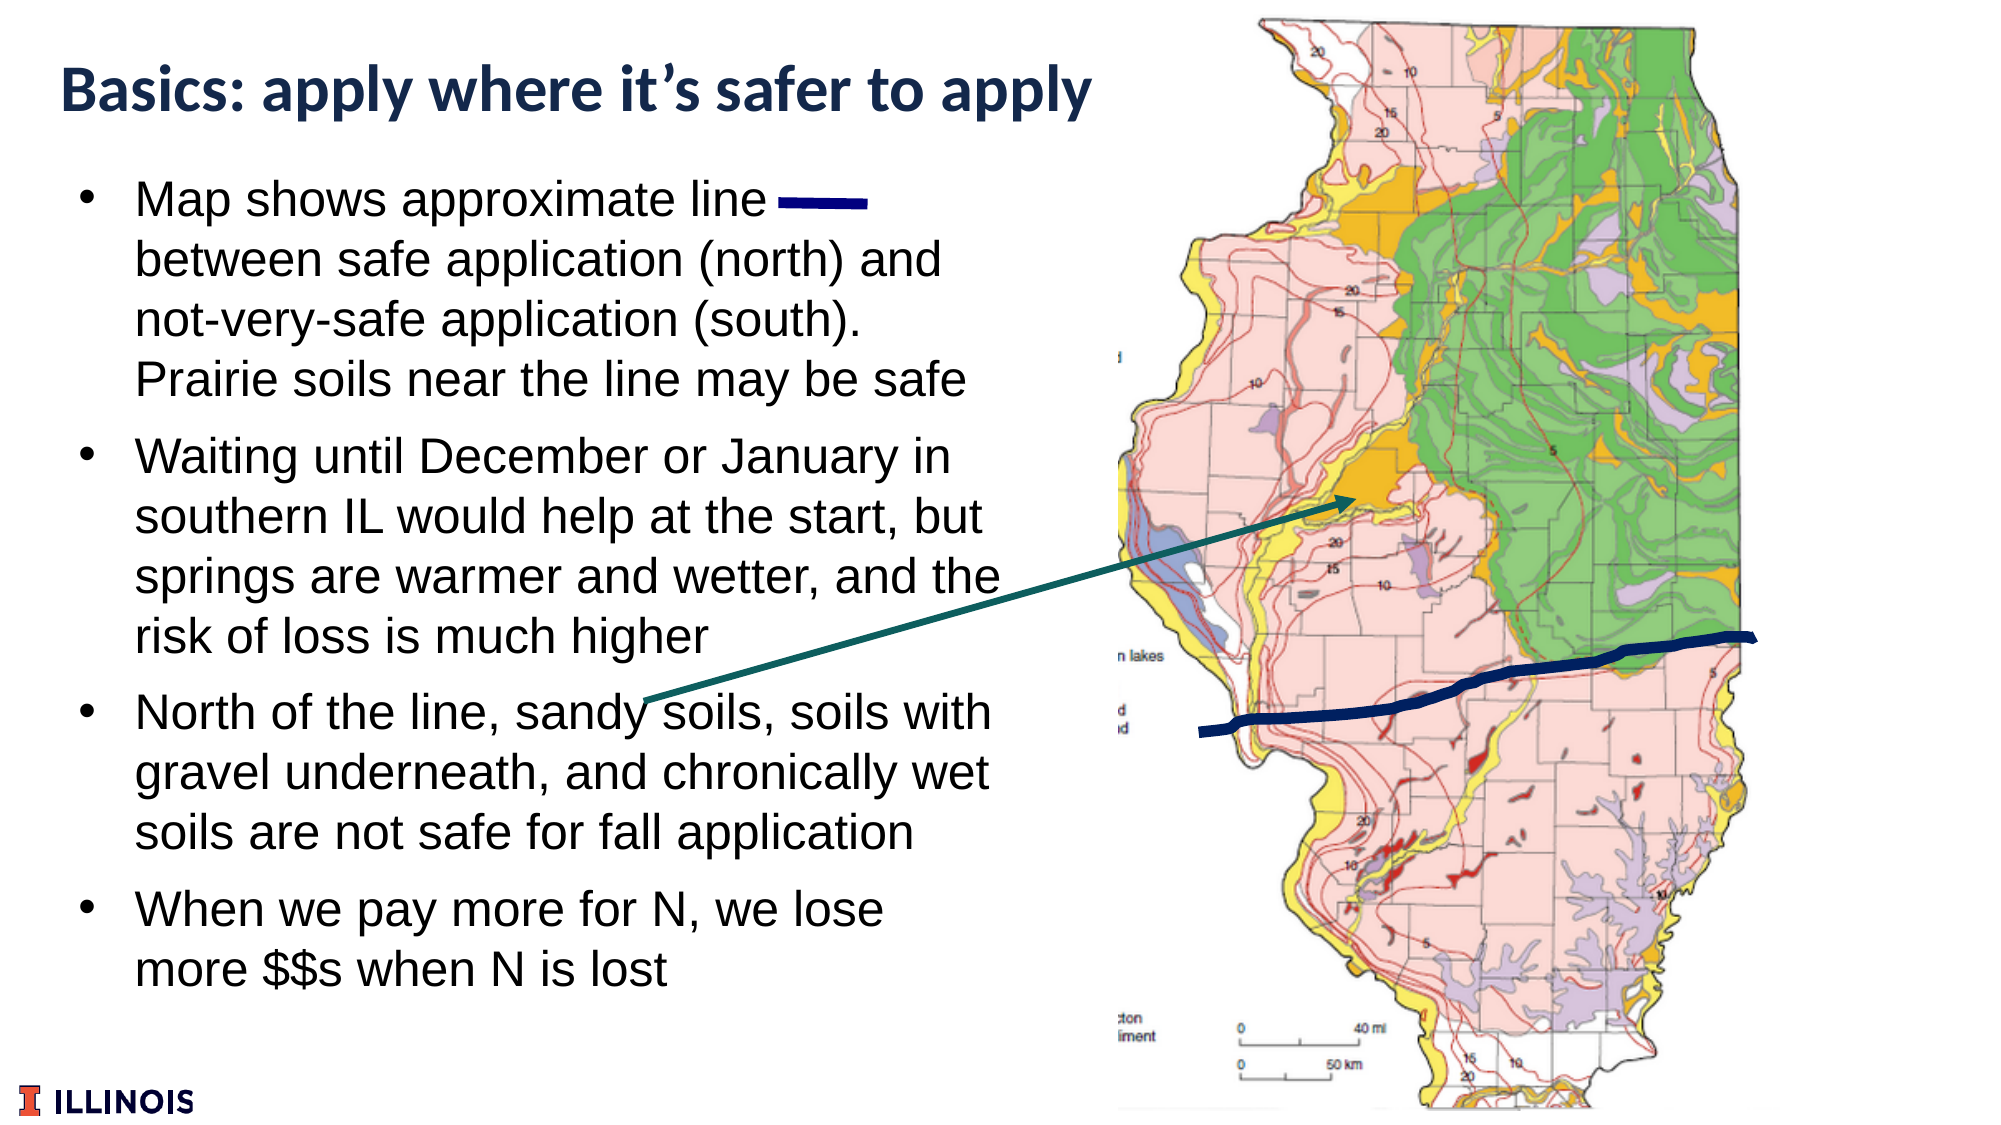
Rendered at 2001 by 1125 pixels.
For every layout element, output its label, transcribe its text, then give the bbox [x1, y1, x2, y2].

picture [1118, 10, 1796, 1111]
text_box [643, 498, 1357, 702]
title Basics: apply where it’s safer to apply [45, 38, 1118, 139]
text_box Map shows approximate line between safe application (north) and not-very-safe application (south). Prairie soils near the line may be safe Waiting until December or January in southern IL would help at the start, but springs are warmer and wetter, and the risk of loss is much higher North of the line, sandy soils, soils with gravel underneath, and chronically wet soils are not safe for fall application When we pay more for N, we lose more $$s when N is lost [63, 159, 1025, 1005]
